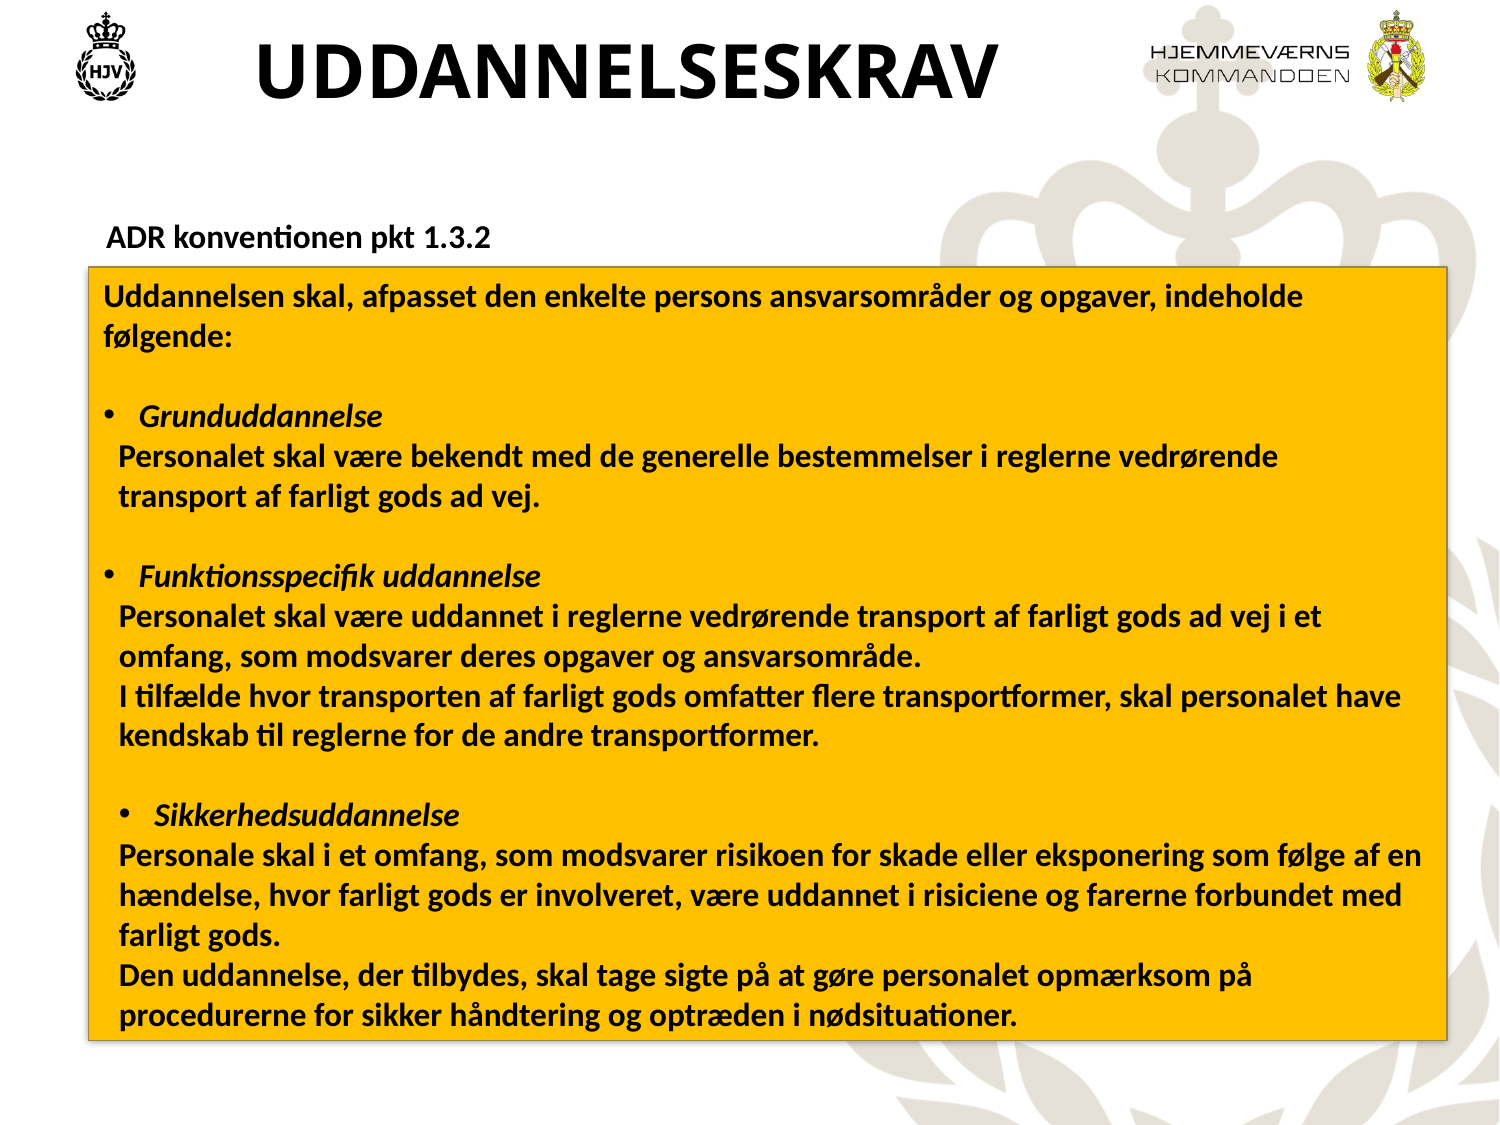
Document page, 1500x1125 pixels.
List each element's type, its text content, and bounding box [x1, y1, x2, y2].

picture [672, 0, 1500, 1125]
text_box Uddannelsen skal, afpasset den enkelte persons ansvarsområder og opgaver, indeholde følgende: Grunduddannelse Personalet skal være bekendt med de generelle bestemmelser i reglerne vedrørende transport af farligt gods ad vej. Funktionsspecifik uddannelse Personalet skal være uddannet i reglerne vedrørende transport af farligt gods ad vej i et omfang, som modsvarer deres opgaver og ansvarsområde. I tilfælde hvor transporten af farligt gods omfatter flere transportformer, skal personalet have kendskab til reglerne for de andre transportformer. Sikkerhedsuddannelse Personale skal i et omfang, som modsvarer risikoen for skade eller eksponering som følge af en hændelse, hvor farligt gods er involveret, være uddannet i risiciene og farerne forbundet med farligt gods. Den uddannelse, der tilbydes, skal tage sigte på at gøre personalet opmærksom på procedurerne for sikker håndtering og optræden i nødsituationer. [88, 266, 1448, 1041]
picture [75, 11, 136, 101]
text_box ADR konventionen pkt 1.3.2 [91, 208, 507, 263]
text_box Uddannelseskrav [238, 15, 1074, 143]
